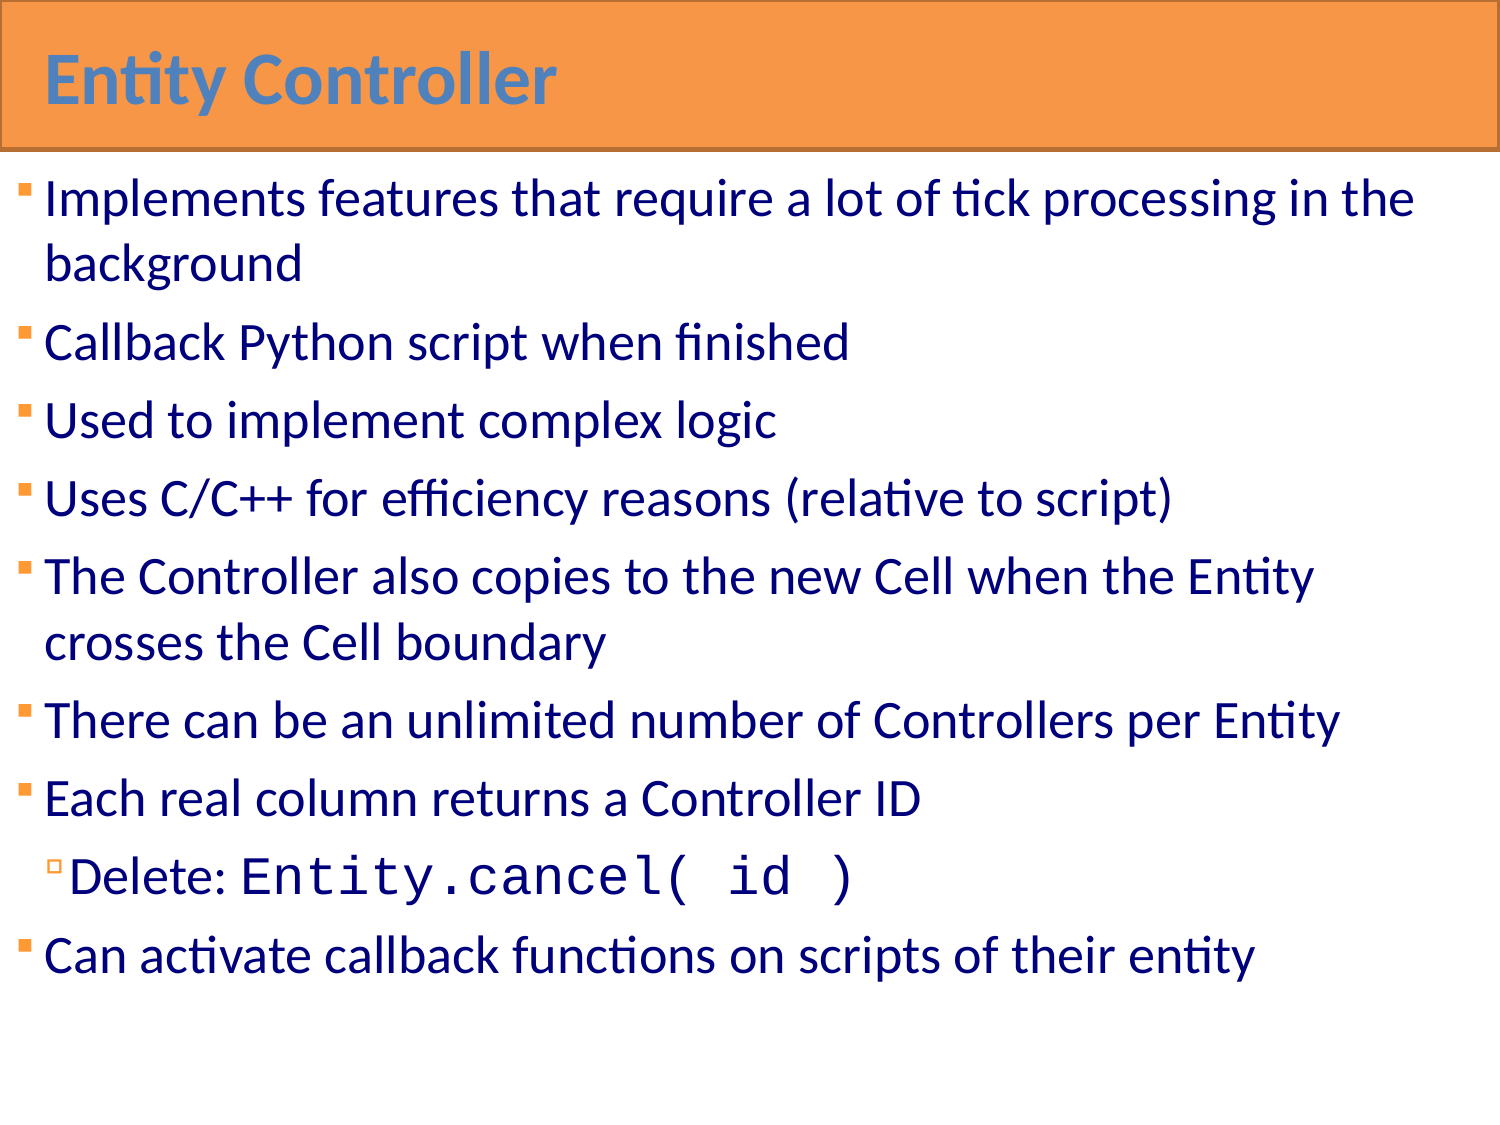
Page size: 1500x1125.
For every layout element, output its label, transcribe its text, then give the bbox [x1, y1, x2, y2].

text_box [0, 0, 1500, 150]
text_box Implements features that require a lot of tick processing in the background Callback Python script when finished Used to implement complex logic Uses C/C++ for efficiency reasons (relative to script) The Controller also copies to the new Cell when the Entity crosses the Cell boundary There can be an unlimited number of Controllers per Entity Each real column returns a Controller ID Delete: Entity.cancel( id ) Can activate callback functions on scripts of their entity [5, 160, 1491, 1118]
text_box Entity Controller [29, 21, 1482, 128]
